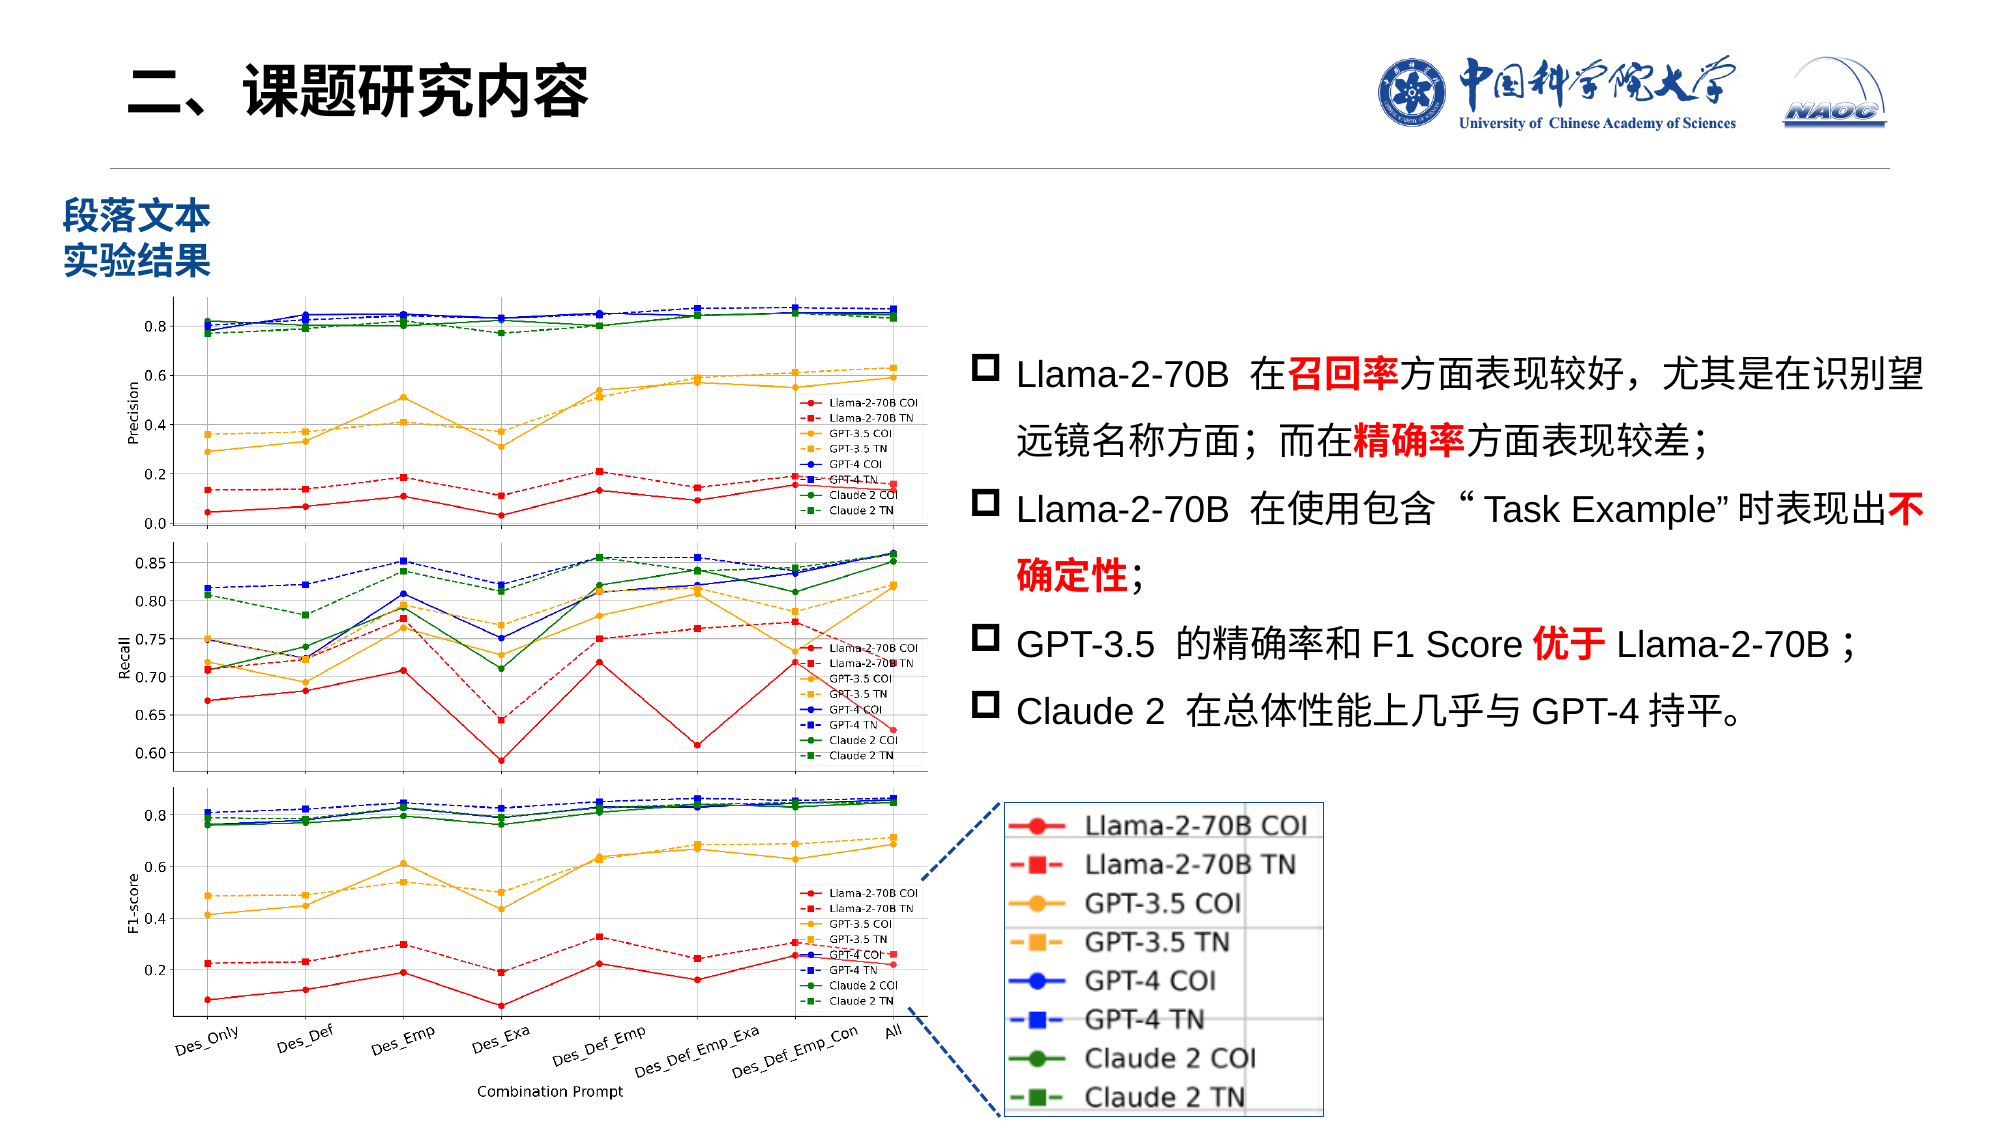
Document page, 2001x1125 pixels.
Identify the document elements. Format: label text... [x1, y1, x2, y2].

picture [1004, 802, 1324, 1117]
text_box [921, 802, 1000, 881]
picture [109, 290, 934, 1106]
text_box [908, 1007, 1000, 1117]
text_box 段落文本实验结果 [47, 184, 248, 290]
title 二、课题研究内容 [110, 0, 1890, 133]
text_box Llama-2-70B 在召回率方面表现较好，尤其是在识别望远镜名称方面；而在精确率方面表现较差； Llama-2-70B 在使用包含“Task Example”时表现出不确定性； GPT-3.5 的精确率和F1 Score优于Llama-2-70B； Claude 2 在总体性能上几乎与GPT-4持平。 [954, 319, 1974, 740]
